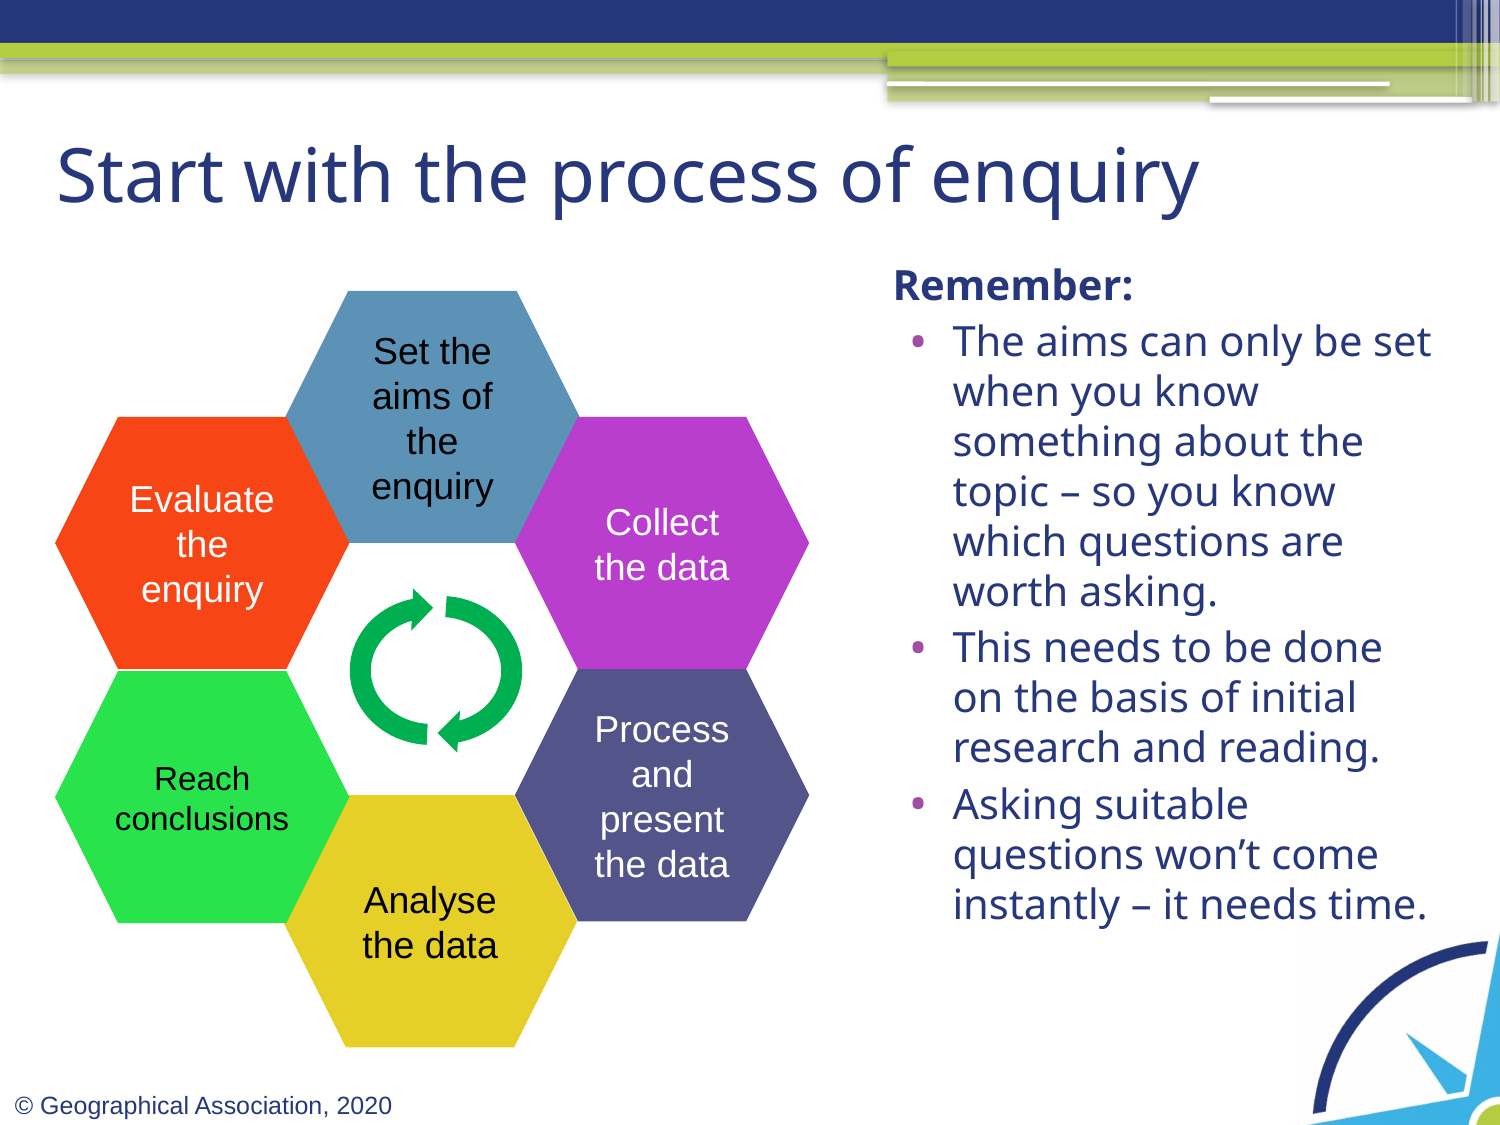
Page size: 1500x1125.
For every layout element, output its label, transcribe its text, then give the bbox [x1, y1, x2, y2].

list Start with the process of enquiry [41, 120, 1253, 251]
picture [1296, 927, 1500, 1125]
text_box Remember: The aims can only be set when you know something about the topic – so you know which questions are worth asking. This needs to be done on the basis of initial research and reading. Asking suitable questions won’t come instantly – it needs time. [877, 251, 1452, 949]
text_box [54, 290, 810, 1048]
text_box © Geographical Association, 2020 [0, 1082, 431, 1125]
